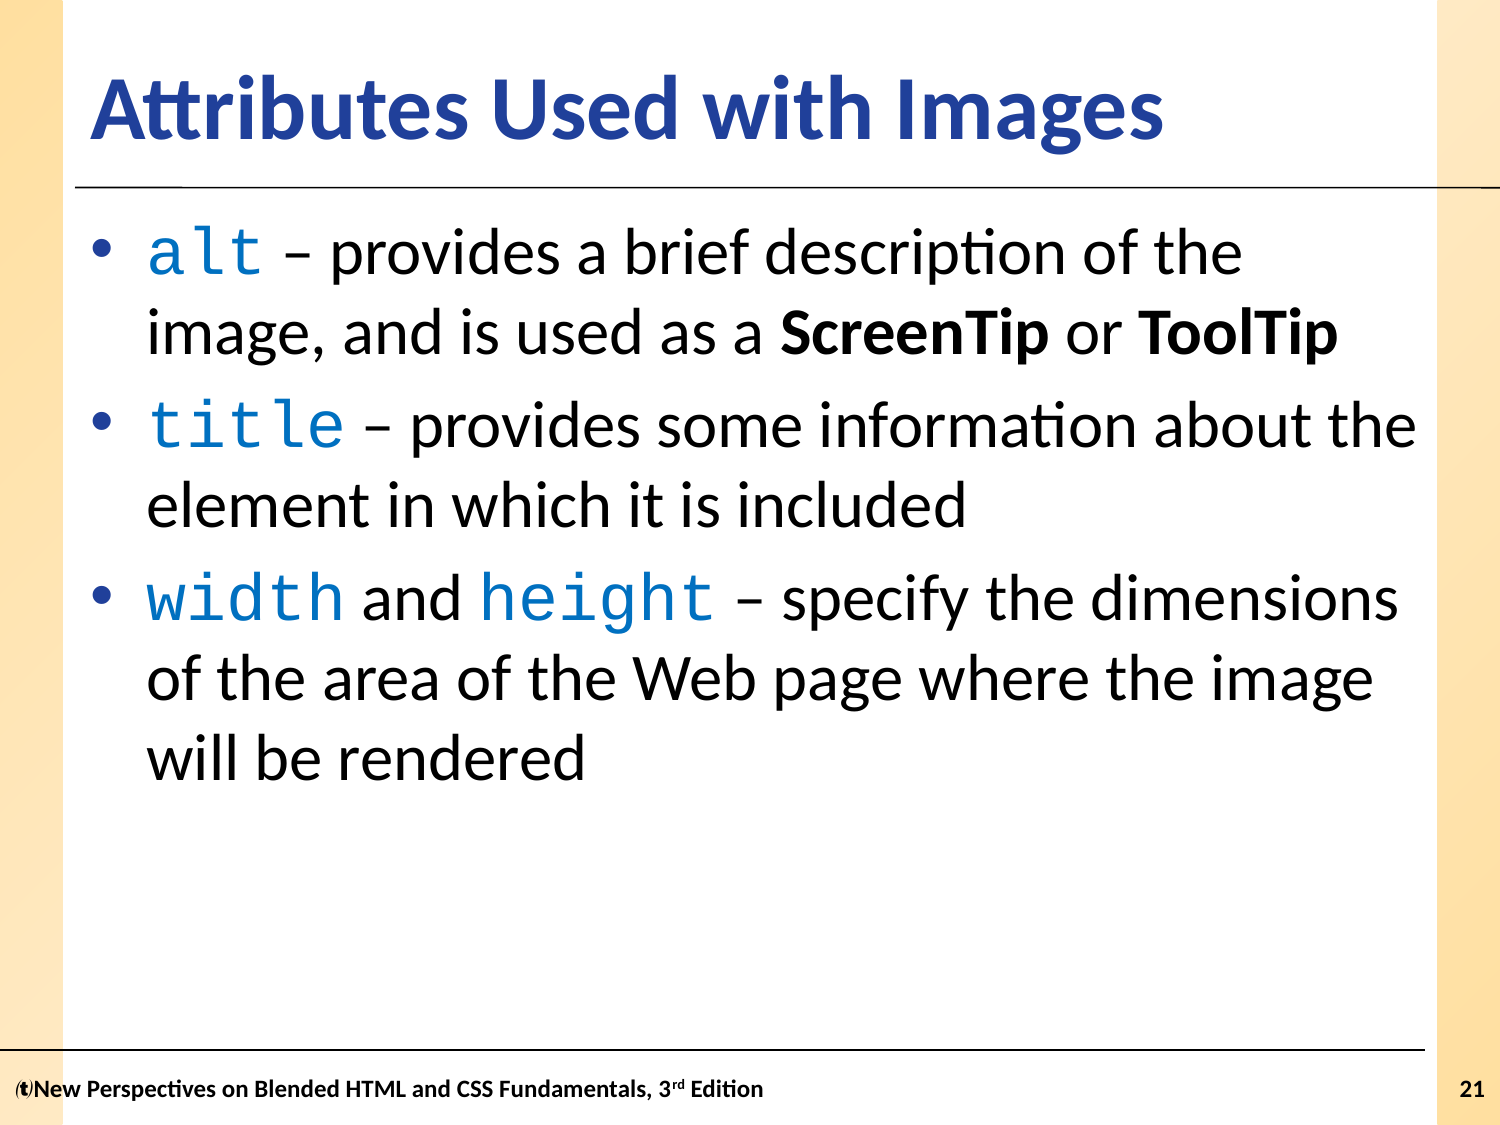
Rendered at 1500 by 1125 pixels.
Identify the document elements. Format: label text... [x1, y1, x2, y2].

list alt – provides a brief description of the image, and is used as a ScreenTip or ToolTip title – provides some information about the element in which it is included width and height – specify the dimensions of the area of the Web page where the image will be rendered [74, 199, 1438, 1006]
title Attributes Used with Images [74, 24, 1438, 181]
footer New Perspectives on Blended HTML and CSS Fundamentals, 3rd Edition [0, 1050, 1350, 1125]
slide_number 21 [1412, 1050, 1500, 1125]
